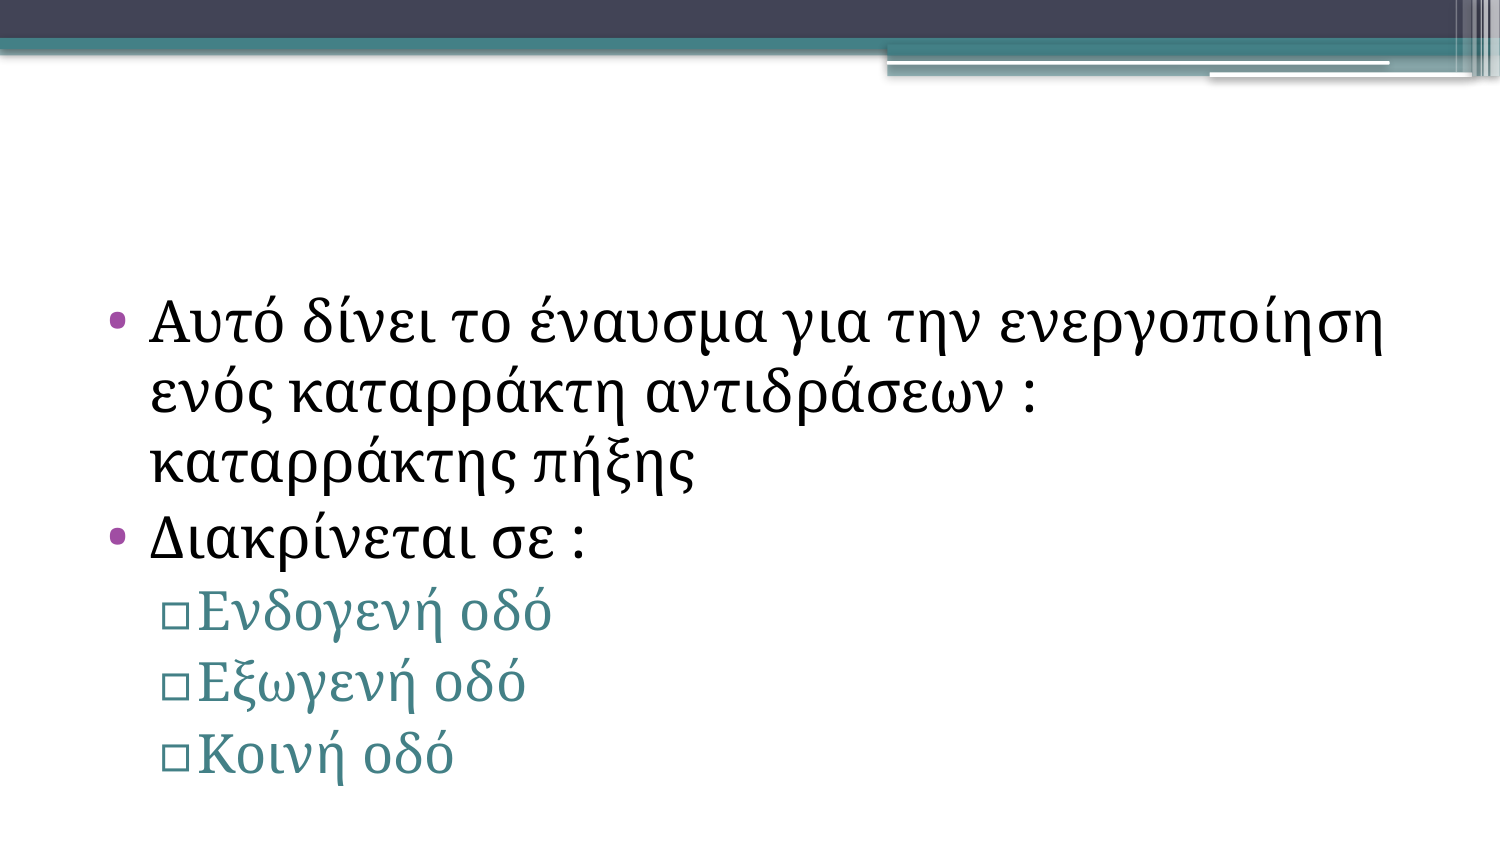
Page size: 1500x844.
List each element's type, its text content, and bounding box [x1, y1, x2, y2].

list Αυτό δίνει το έναυσμα για την ενεργοποίηση ενός καταρράκτη αντιδράσεων : καταρράκτης πήξης Διακρίνεται σε : Ενδογενή οδό Εξωγενή οδό Κοινή οδό [75, 276, 1425, 809]
